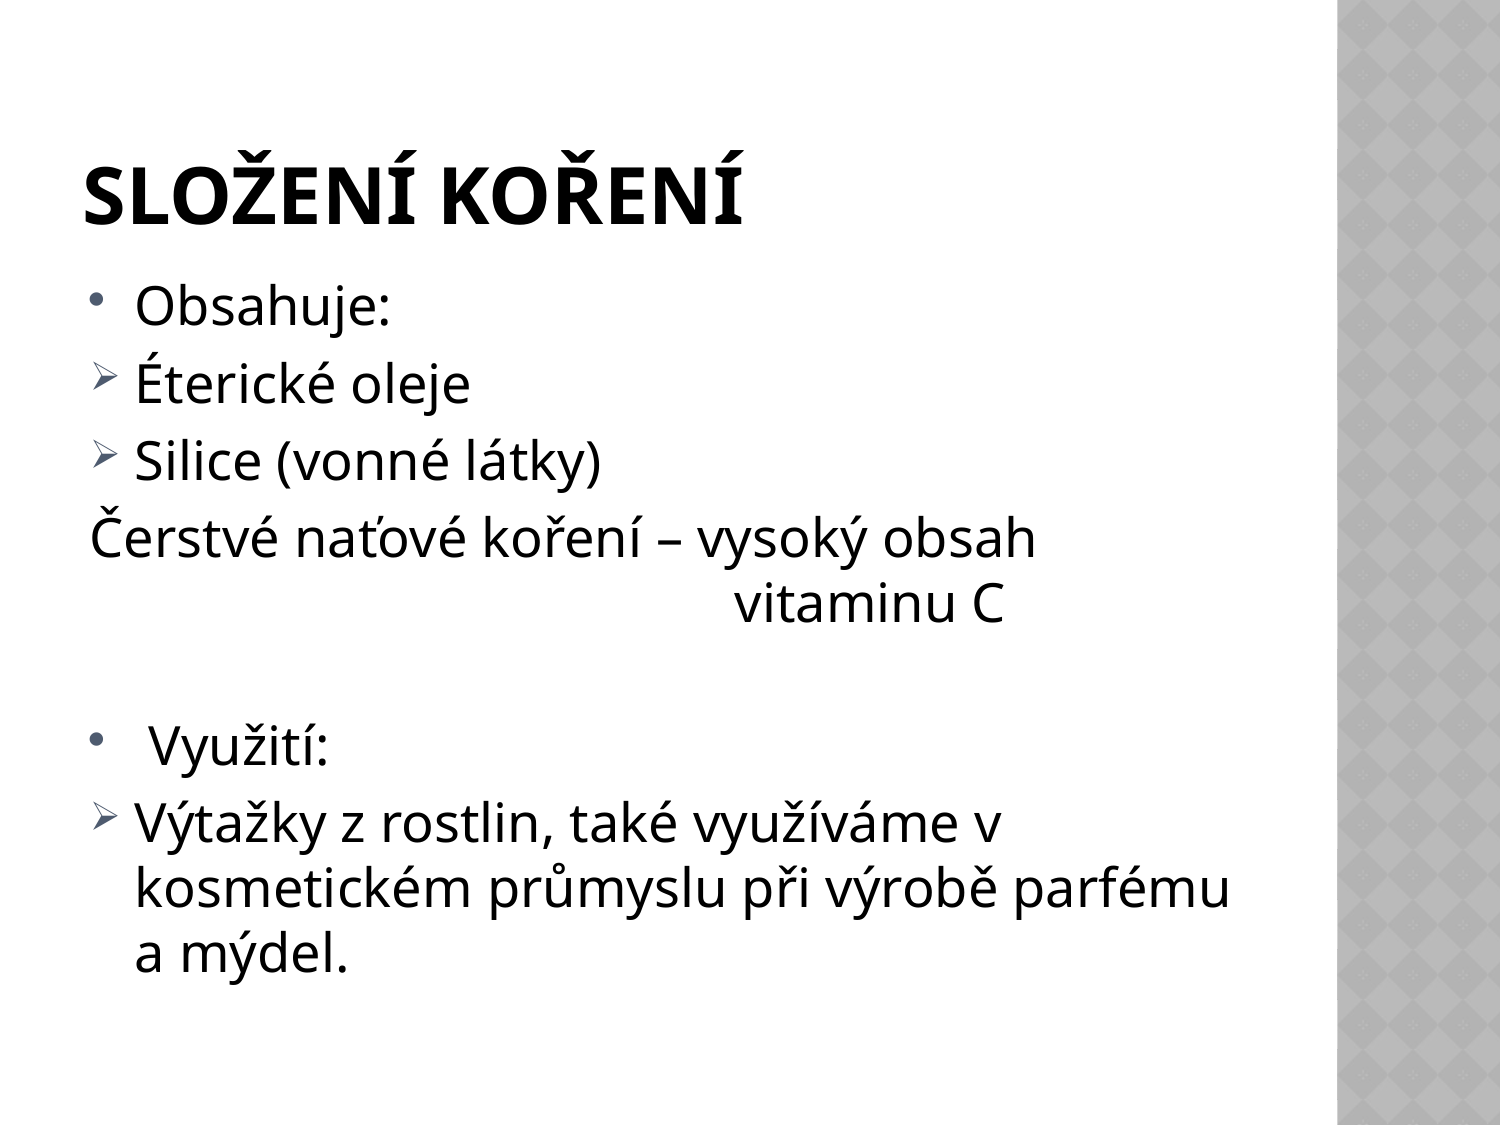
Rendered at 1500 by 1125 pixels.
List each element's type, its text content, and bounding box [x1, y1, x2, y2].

list Obsahuje: Éterické oleje Silice (vonné látky) Čerstvé naťové koření – vysoký obsah vitaminu C Využití: Výtažky z rostlin, také využíváme v kosmetickém průmyslu při výrobě parfému a mýdel. [75, 264, 1263, 1059]
title Složení koření [75, 52, 1263, 240]
